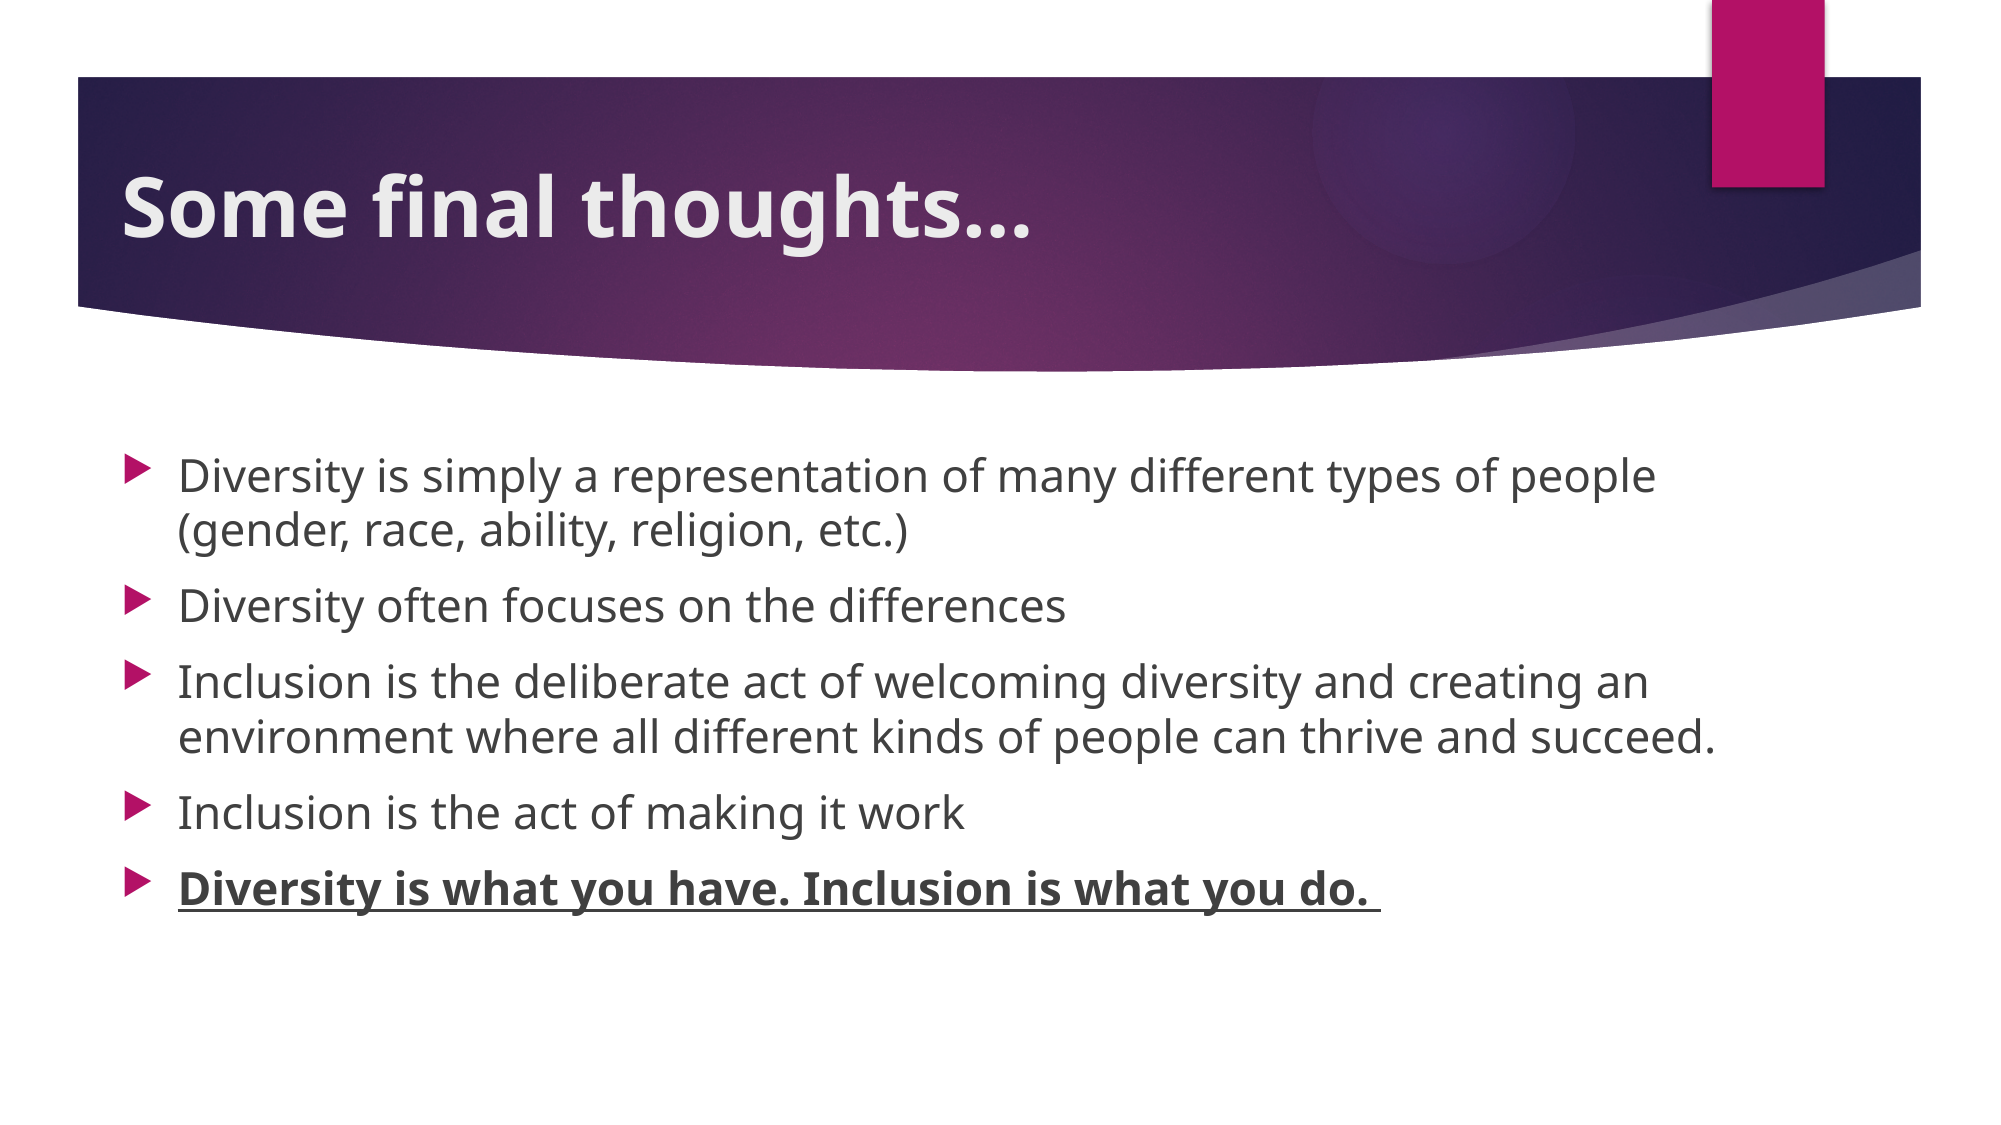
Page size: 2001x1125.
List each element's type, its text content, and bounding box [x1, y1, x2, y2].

title Some final thoughts… [106, 89, 1858, 319]
list Diversity is simply a representation of many different types of people (gender, race, ability, religion, etc.) Diversity often focuses on the differences Inclusion is the deliberate act of welcoming diversity and creating an environment where all different kinds of people can thrive and succeed. Inclusion is the act of making it work Diversity is what you have. Inclusion is what you do. [106, 438, 1858, 1012]
